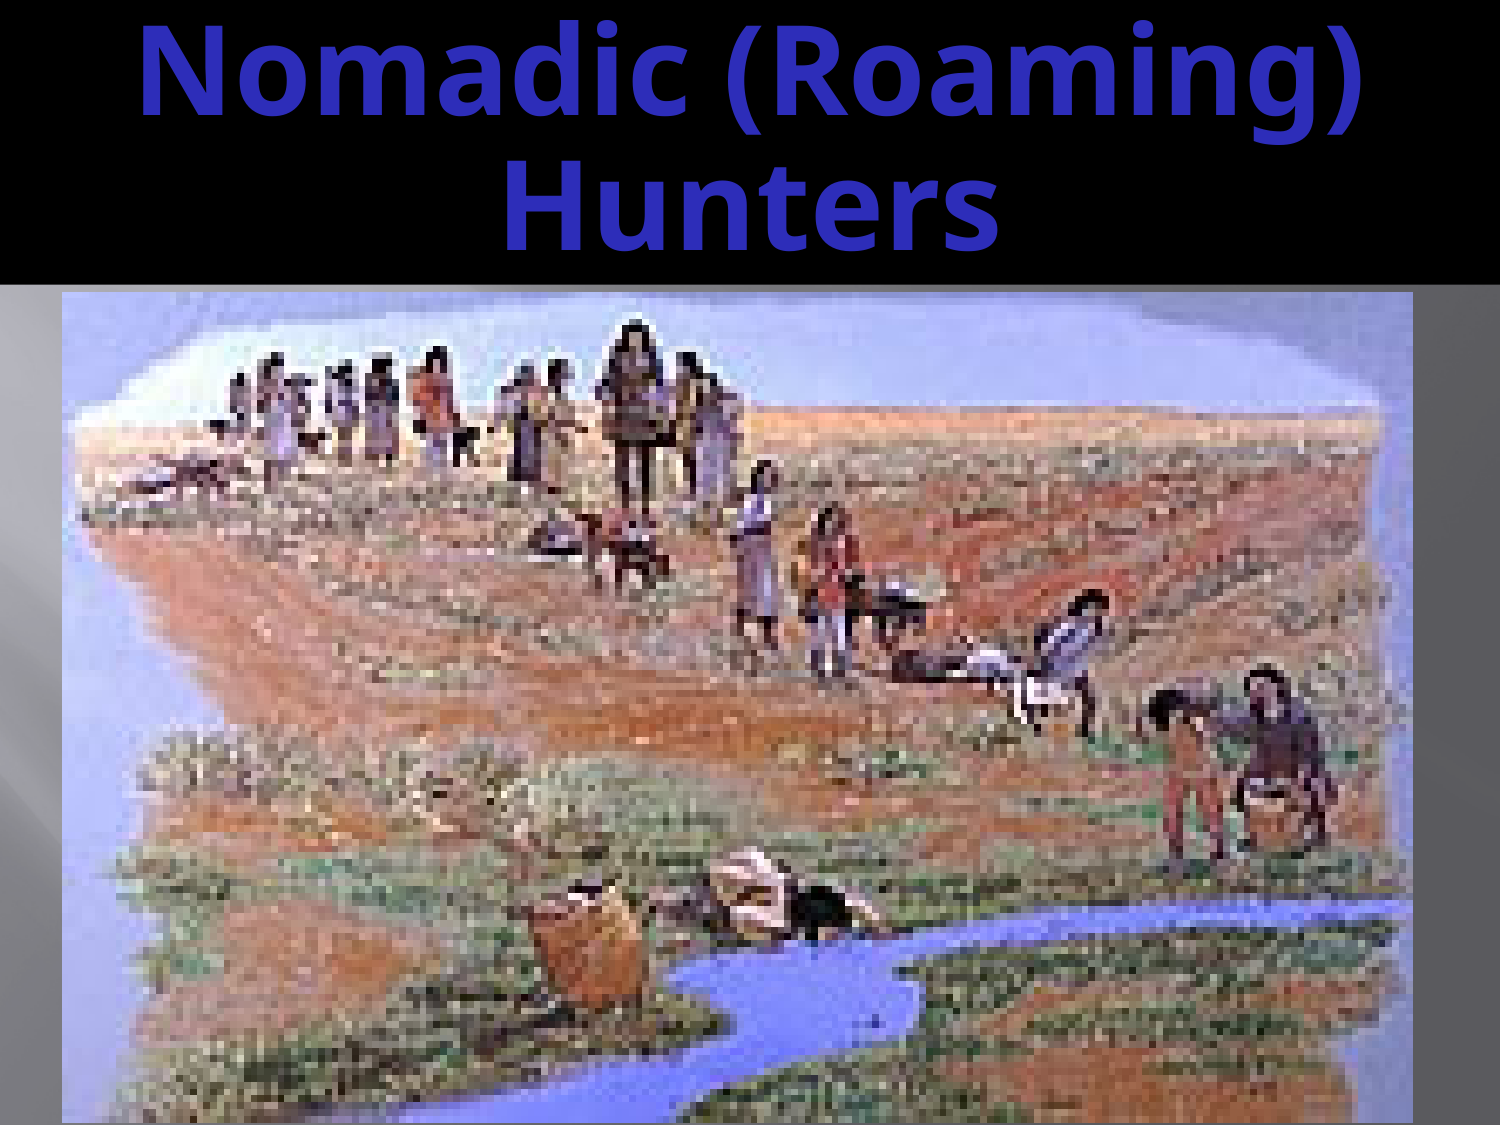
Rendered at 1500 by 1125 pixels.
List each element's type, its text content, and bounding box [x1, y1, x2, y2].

text_box Nomadic (Roaming) Hunters [0, 0, 1500, 285]
picture [62, 292, 1413, 1123]
